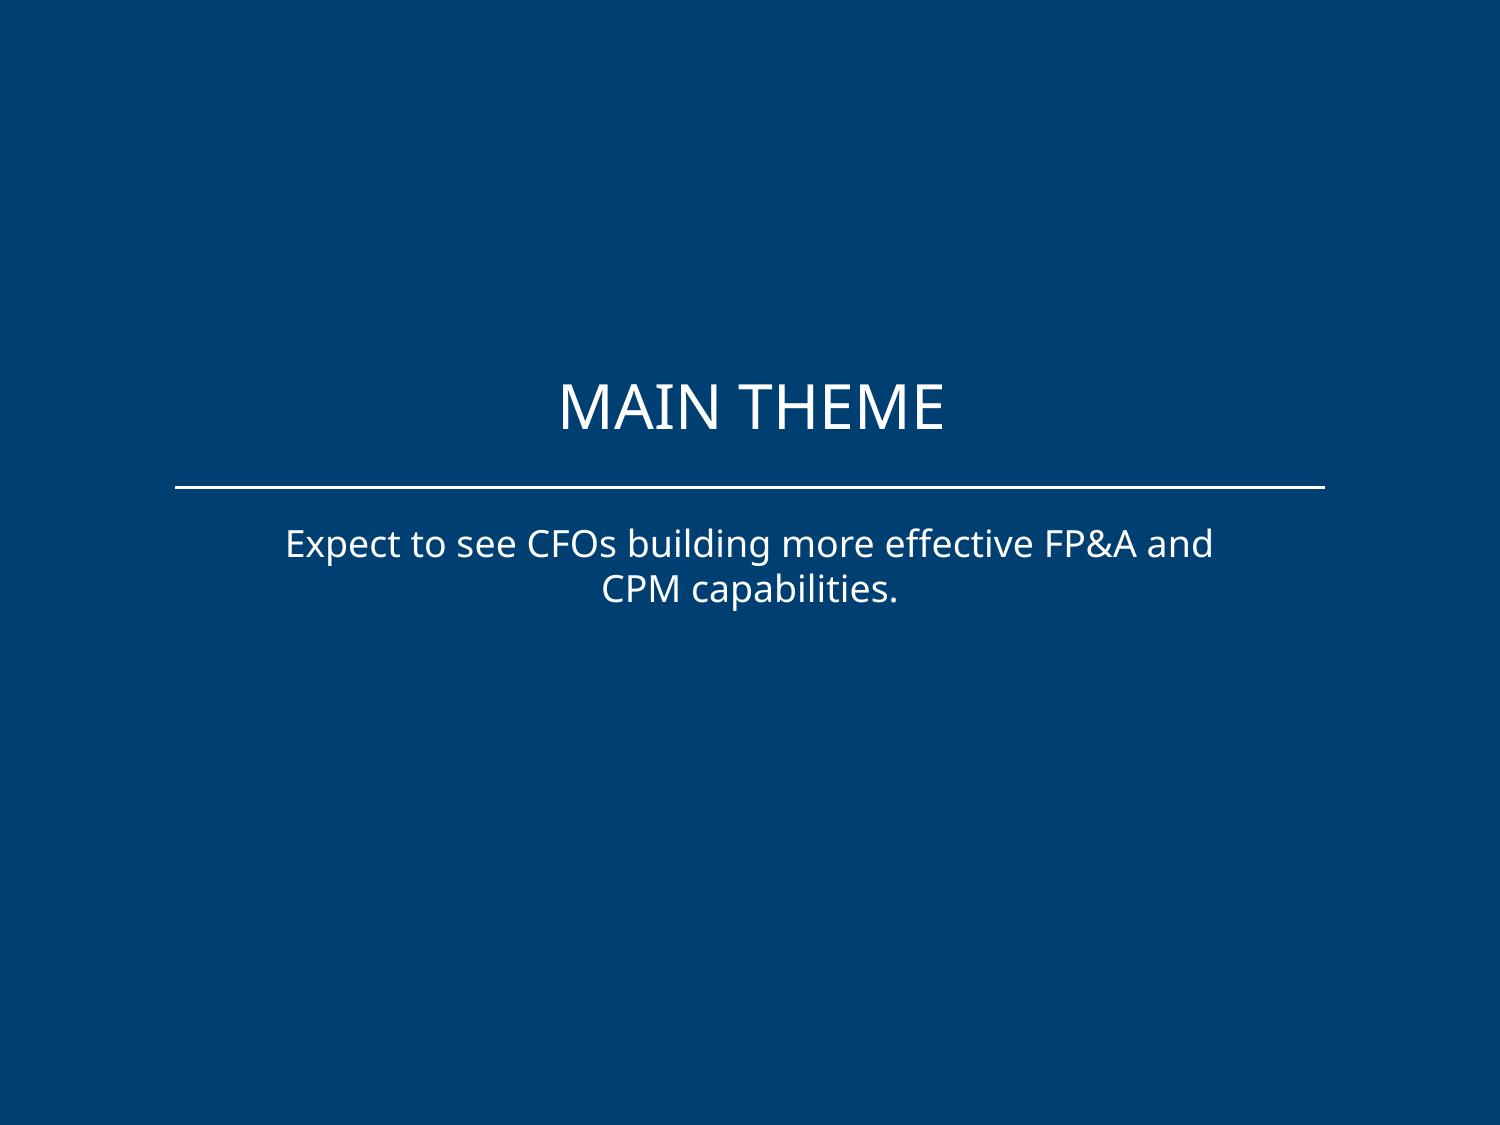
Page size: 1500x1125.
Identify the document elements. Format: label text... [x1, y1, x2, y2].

title MAIN THEME [187, 350, 1317, 450]
subtitle Expect to see CFOs building more effective FP&A and CPM capabilities. [225, 512, 1275, 800]
